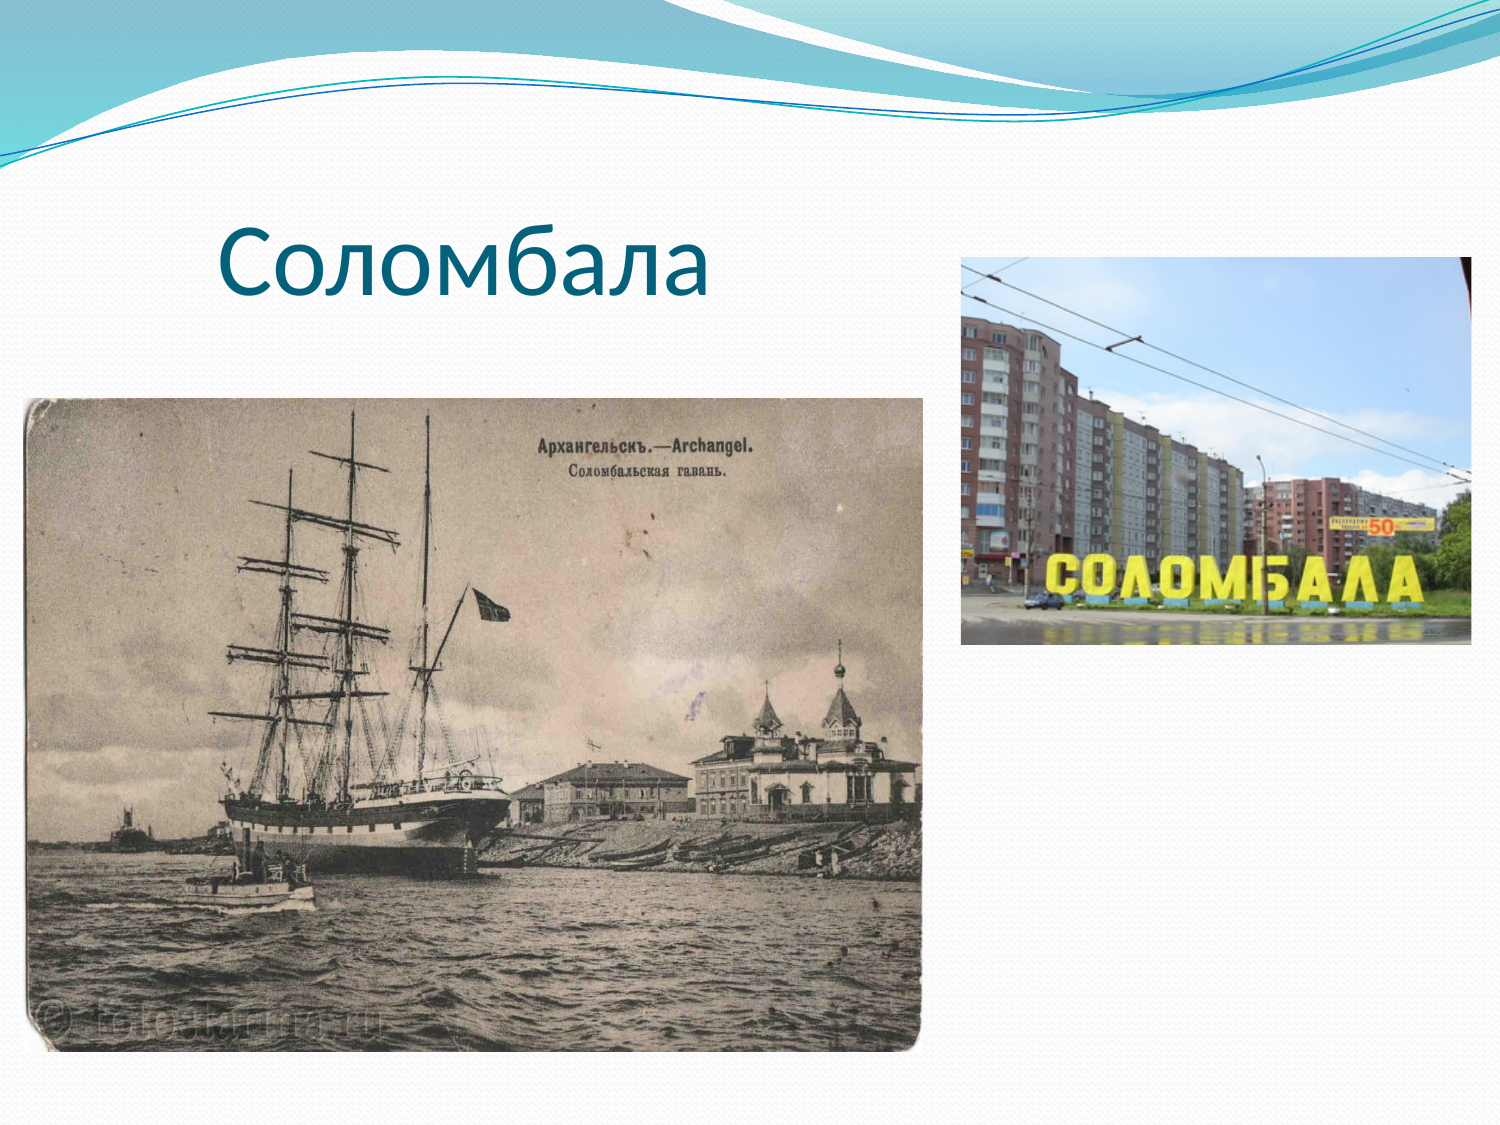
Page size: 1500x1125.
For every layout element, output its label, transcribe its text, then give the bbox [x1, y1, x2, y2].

title Соломбала [75, 82, 856, 317]
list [960, 257, 1472, 645]
picture [23, 398, 923, 1053]
